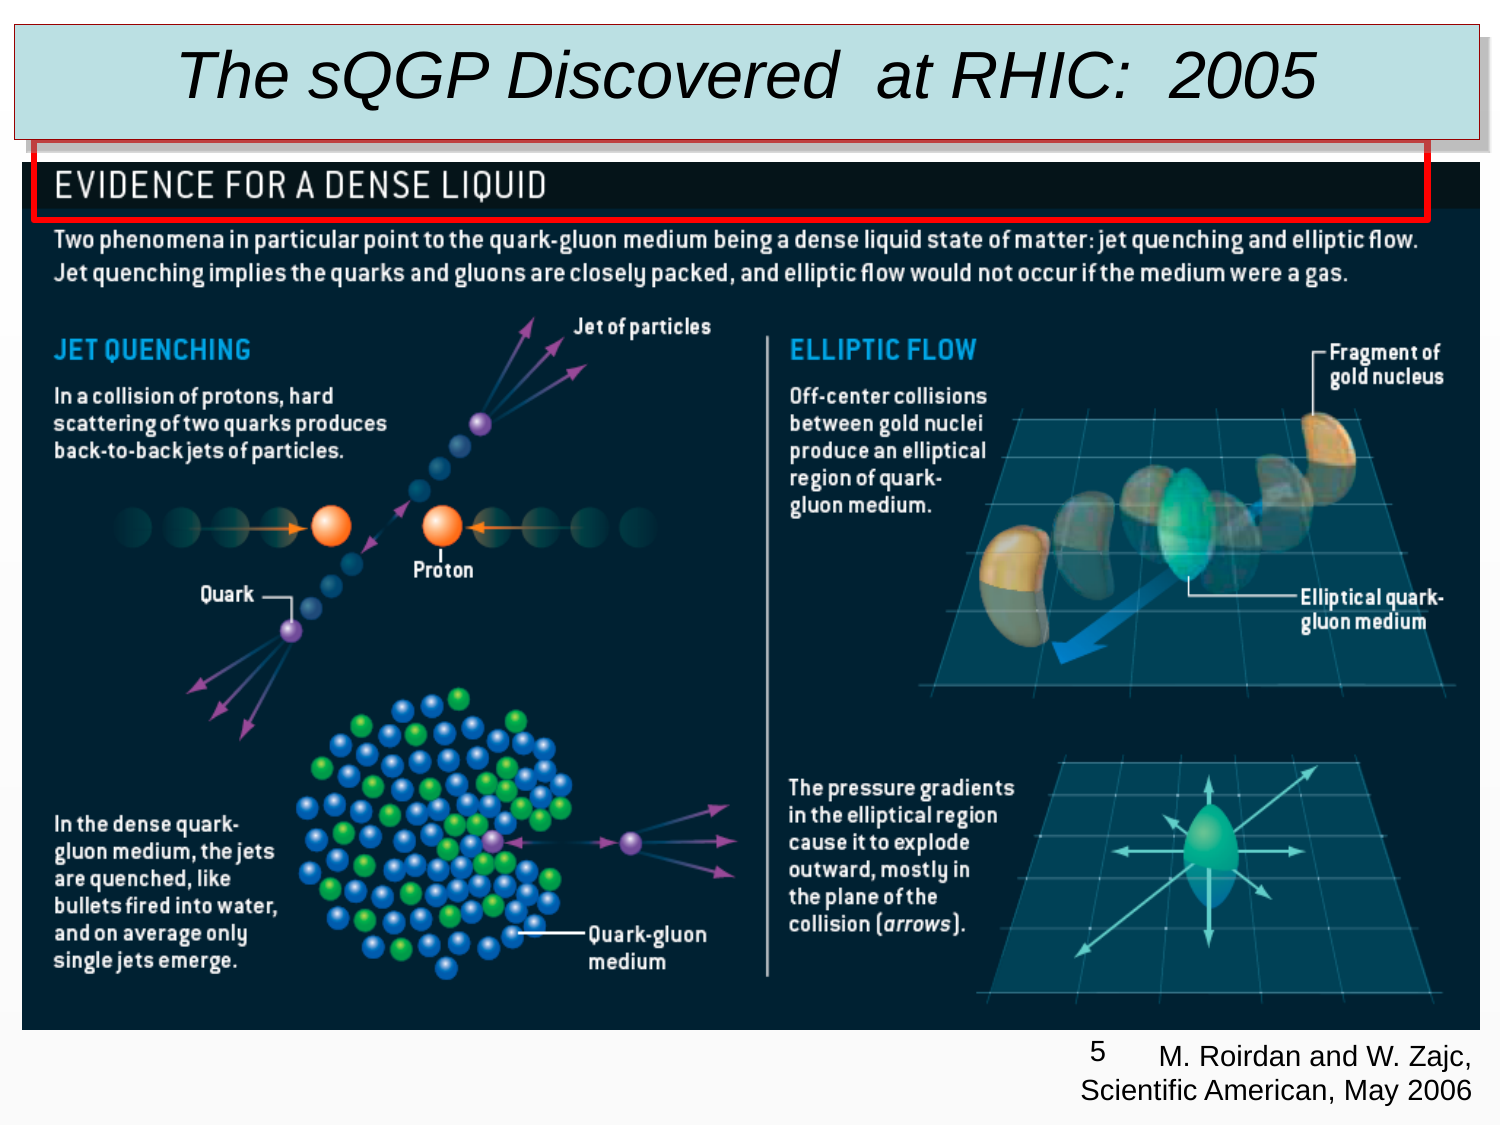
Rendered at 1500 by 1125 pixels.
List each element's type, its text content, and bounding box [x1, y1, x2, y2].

picture [1302, 617, 1310, 635]
picture [354, 909, 376, 932]
picture [1001, 766, 1418, 957]
picture [429, 457, 450, 480]
picture [936, 833, 957, 850]
picture [1355, 593, 1363, 605]
picture [839, 392, 848, 403]
picture [140, 901, 157, 913]
picture [1302, 588, 1310, 605]
picture [778, 235, 788, 248]
picture [215, 815, 232, 831]
picture [574, 318, 582, 334]
picture [1036, 235, 1045, 248]
picture [747, 235, 757, 248]
picture [685, 930, 693, 942]
picture [1070, 268, 1077, 281]
picture [177, 509, 201, 546]
picture [359, 268, 369, 281]
picture [216, 392, 233, 403]
picture [383, 911, 405, 934]
picture [1187, 230, 1208, 248]
picture [657, 230, 667, 248]
picture [877, 808, 896, 828]
picture [237, 419, 246, 431]
picture [148, 268, 157, 281]
picture [460, 230, 470, 248]
picture [861, 784, 894, 795]
picture [67, 268, 77, 281]
picture [362, 935, 385, 958]
picture [461, 715, 484, 739]
picture [102, 956, 112, 967]
picture [895, 392, 904, 403]
picture [918, 838, 926, 856]
picture [606, 235, 615, 248]
picture [146, 419, 156, 437]
picture [456, 268, 467, 287]
picture [953, 912, 958, 936]
picture [961, 838, 969, 850]
picture [107, 268, 118, 281]
picture [291, 387, 299, 403]
picture [124, 929, 132, 940]
picture [803, 416, 861, 431]
picture [961, 865, 969, 877]
picture [120, 415, 130, 431]
picture [152, 870, 160, 886]
picture [135, 929, 145, 940]
picture [977, 392, 986, 403]
picture [54, 956, 64, 967]
picture [253, 446, 274, 464]
picture [848, 446, 856, 458]
picture [466, 729, 509, 769]
picture [1331, 372, 1350, 390]
picture [879, 838, 888, 850]
picture [148, 929, 156, 940]
picture [1341, 592, 1347, 604]
picture [296, 419, 306, 437]
picture [917, 469, 935, 485]
picture [959, 446, 979, 458]
picture [354, 855, 376, 877]
picture [845, 892, 853, 904]
picture [571, 268, 580, 281]
picture [108, 443, 134, 458]
picture [831, 915, 845, 931]
picture [1231, 268, 1246, 281]
picture [801, 779, 810, 795]
picture [799, 888, 820, 904]
picture [104, 874, 125, 886]
picture [950, 232, 982, 248]
picture [235, 389, 254, 403]
picture [953, 779, 963, 795]
picture [94, 268, 103, 287]
picture [326, 849, 348, 872]
picture [139, 820, 147, 831]
picture [1413, 372, 1443, 384]
picture [78, 392, 87, 403]
picture [822, 235, 831, 248]
picture [909, 501, 925, 512]
picture [161, 263, 170, 281]
picture [631, 322, 639, 340]
picture [393, 480, 431, 518]
picture [972, 784, 980, 795]
picture [183, 416, 218, 431]
picture [850, 784, 858, 795]
picture [597, 321, 602, 334]
picture [848, 806, 862, 822]
picture [1401, 617, 1409, 629]
picture [66, 235, 93, 248]
picture [310, 419, 326, 431]
picture [880, 419, 890, 437]
picture [378, 235, 388, 248]
picture [790, 838, 810, 850]
picture [1133, 235, 1142, 254]
picture [813, 838, 834, 850]
picture [958, 811, 967, 828]
picture [235, 843, 242, 865]
picture [174, 847, 189, 859]
picture [129, 874, 137, 886]
picture [625, 235, 640, 248]
picture [638, 957, 646, 969]
picture [205, 443, 223, 458]
picture [615, 930, 623, 942]
picture [1249, 235, 1259, 248]
picture [238, 929, 246, 946]
picture [114, 815, 122, 831]
picture [1320, 268, 1328, 281]
picture [1263, 268, 1269, 281]
picture [877, 235, 887, 254]
picture [161, 897, 169, 913]
picture [409, 750, 432, 774]
picture [330, 415, 338, 431]
picture [300, 596, 322, 620]
picture [94, 392, 102, 403]
picture [621, 512, 630, 543]
picture [788, 889, 796, 904]
picture [311, 757, 333, 780]
picture [885, 892, 893, 904]
picture [971, 806, 985, 822]
picture [477, 936, 500, 960]
picture [311, 505, 351, 547]
picture [54, 230, 65, 248]
picture [331, 268, 341, 287]
picture [607, 953, 629, 969]
picture [1263, 235, 1272, 248]
picture [1174, 235, 1183, 248]
picture [91, 874, 100, 892]
picture [418, 933, 440, 957]
picture [383, 710, 585, 949]
picture [162, 820, 170, 831]
picture [644, 235, 653, 248]
picture [180, 387, 198, 403]
picture [674, 322, 683, 334]
picture [428, 459, 442, 472]
picture [1411, 347, 1417, 360]
picture [180, 268, 189, 281]
picture [823, 442, 831, 458]
picture [817, 265, 837, 287]
picture [870, 835, 877, 849]
picture [434, 235, 443, 248]
picture [928, 892, 937, 904]
picture [1413, 617, 1425, 629]
picture [647, 926, 668, 948]
picture [923, 862, 929, 877]
picture [834, 501, 842, 512]
picture [1289, 268, 1298, 281]
picture [896, 888, 903, 904]
picture [323, 387, 332, 403]
picture [469, 412, 491, 437]
picture [314, 392, 321, 403]
picture [590, 957, 604, 969]
picture [835, 446, 845, 458]
picture [502, 268, 512, 281]
picture [993, 265, 1012, 281]
text_box M. Roirdan and W. Zajc, Scientific American, May 2006 [525, 1029, 1488, 1115]
picture [829, 784, 847, 801]
picture [917, 888, 925, 904]
picture [269, 235, 278, 248]
picture [237, 585, 253, 602]
picture [202, 956, 208, 967]
picture [1385, 235, 1412, 248]
picture [424, 232, 432, 248]
picture [267, 901, 274, 913]
picture [1420, 588, 1437, 605]
picture [302, 392, 310, 403]
picture [898, 784, 915, 795]
picture [447, 687, 469, 710]
picture [666, 835, 738, 848]
picture [498, 316, 535, 382]
picture [241, 442, 248, 458]
picture [828, 392, 836, 403]
picture [95, 929, 105, 940]
picture [276, 268, 286, 281]
picture [1162, 268, 1172, 281]
picture [1032, 268, 1053, 281]
picture [98, 820, 108, 831]
picture [73, 847, 94, 859]
picture [679, 268, 688, 281]
picture [890, 235, 902, 248]
picture [213, 235, 223, 248]
picture [909, 415, 918, 431]
picture [628, 926, 646, 942]
picture [405, 723, 427, 746]
picture [190, 956, 198, 967]
picture [488, 268, 497, 281]
picture [202, 585, 233, 604]
picture [240, 673, 275, 739]
picture [434, 722, 456, 745]
picture [907, 392, 915, 403]
picture [880, 474, 902, 491]
picture [149, 446, 170, 458]
picture [425, 268, 434, 281]
picture [269, 392, 283, 407]
picture [345, 879, 367, 904]
picture [1423, 343, 1440, 360]
picture [400, 882, 422, 905]
picture [315, 268, 325, 281]
picture [89, 416, 105, 431]
picture [895, 838, 915, 850]
picture [448, 932, 471, 955]
picture [98, 847, 106, 859]
picture [209, 665, 262, 721]
picture [885, 920, 894, 931]
picture [56, 929, 64, 940]
picture [183, 899, 211, 913]
picture [225, 419, 233, 437]
picture [67, 874, 84, 886]
picture [1124, 268, 1134, 281]
picture [742, 268, 751, 281]
picture [172, 956, 186, 967]
picture [953, 392, 961, 403]
picture [921, 784, 939, 801]
picture [56, 442, 64, 458]
picture [352, 235, 359, 248]
picture [372, 263, 404, 281]
picture [515, 268, 525, 281]
picture [829, 474, 837, 485]
picture [86, 897, 121, 913]
picture [907, 890, 913, 904]
picture [1271, 268, 1281, 281]
picture [696, 930, 706, 942]
picture [603, 930, 611, 942]
picture [361, 535, 378, 553]
picture [791, 501, 801, 518]
picture [298, 861, 322, 884]
picture [342, 419, 386, 431]
picture [1385, 372, 1393, 384]
picture [810, 806, 830, 822]
picture [475, 268, 484, 281]
picture [339, 235, 348, 248]
picture [235, 899, 264, 913]
picture [692, 263, 703, 281]
picture [936, 392, 944, 403]
picture [561, 235, 572, 254]
picture [79, 446, 88, 458]
picture [826, 892, 836, 910]
picture [152, 392, 160, 403]
text_box The sQGP Discovered at RHIC: 2005 [14, 24, 1480, 140]
picture [979, 268, 989, 281]
picture [207, 929, 216, 940]
picture [305, 828, 328, 852]
picture [327, 906, 350, 930]
picture [114, 230, 124, 248]
picture [1293, 235, 1303, 248]
picture [351, 714, 373, 737]
picture [841, 474, 850, 485]
picture [851, 389, 869, 403]
picture [984, 784, 992, 795]
picture [850, 501, 864, 512]
picture [1099, 265, 1107, 281]
picture [204, 870, 230, 886]
picture [790, 862, 837, 877]
picture [180, 929, 201, 946]
picture [1098, 230, 1103, 254]
picture [67, 901, 77, 913]
picture [1003, 230, 1011, 248]
picture [1232, 235, 1243, 254]
picture [531, 268, 541, 281]
picture [851, 865, 858, 877]
picture [159, 956, 169, 967]
picture [642, 322, 649, 334]
picture [790, 920, 810, 931]
picture [134, 392, 143, 403]
picture [257, 392, 265, 403]
picture [990, 235, 999, 248]
picture [54, 419, 64, 431]
picture [911, 268, 938, 281]
picture [892, 419, 900, 431]
picture [1057, 268, 1066, 281]
picture [531, 230, 550, 248]
picture [85, 956, 94, 974]
picture [1390, 348, 1408, 360]
picture [105, 392, 113, 403]
picture [330, 734, 353, 757]
picture [901, 865, 909, 877]
picture [904, 446, 912, 458]
picture [346, 268, 356, 281]
picture [200, 843, 232, 859]
picture [143, 514, 150, 541]
picture [134, 268, 144, 281]
picture [796, 811, 805, 822]
picture [546, 268, 564, 281]
picture [127, 235, 137, 248]
picture [911, 230, 920, 248]
picture [1175, 263, 1185, 281]
picture [905, 811, 925, 822]
picture [665, 858, 735, 878]
picture [861, 263, 872, 281]
picture [164, 870, 185, 886]
picture [320, 575, 342, 598]
picture [788, 779, 798, 795]
picture [173, 442, 183, 458]
picture [665, 805, 729, 825]
picture [796, 230, 805, 248]
picture [860, 920, 869, 931]
picture [928, 232, 947, 248]
picture [835, 235, 845, 248]
picture [203, 392, 213, 409]
picture [190, 820, 211, 831]
picture [905, 474, 913, 485]
picture [390, 938, 412, 961]
picture [1355, 235, 1364, 248]
picture [1111, 263, 1120, 281]
picture [1089, 263, 1097, 281]
picture [705, 263, 726, 281]
picture [56, 897, 64, 913]
picture [359, 824, 382, 848]
picture [67, 929, 77, 940]
picture [422, 505, 565, 562]
picture [593, 235, 602, 248]
picture [211, 507, 308, 547]
picture [132, 843, 159, 859]
picture [448, 434, 471, 458]
picture [1372, 348, 1386, 360]
picture [847, 268, 856, 281]
picture [526, 365, 586, 403]
picture [140, 874, 148, 886]
picture [256, 235, 265, 254]
picture [329, 446, 338, 458]
picture [295, 442, 313, 458]
picture [791, 415, 799, 431]
picture [834, 811, 842, 822]
picture [1016, 235, 1031, 248]
picture [445, 564, 451, 577]
picture [323, 793, 347, 816]
picture [137, 442, 146, 458]
picture [126, 897, 137, 913]
picture [1341, 617, 1350, 629]
picture [961, 263, 970, 281]
picture [580, 235, 589, 248]
picture [616, 268, 626, 281]
picture [1054, 643, 1083, 662]
picture [635, 268, 645, 287]
picture [609, 318, 626, 334]
picture [812, 474, 821, 491]
picture [296, 796, 319, 821]
picture [438, 263, 448, 281]
picture [839, 865, 848, 877]
picture [391, 699, 414, 723]
picture [1369, 230, 1380, 248]
picture [67, 419, 75, 431]
picture [79, 265, 87, 281]
picture [504, 235, 513, 248]
picture [151, 820, 159, 831]
picture [791, 474, 808, 485]
picture [587, 832, 642, 856]
picture [603, 268, 613, 281]
picture [860, 446, 868, 458]
picture [947, 351, 1428, 647]
picture [518, 235, 526, 248]
picture [454, 566, 472, 577]
picture [61, 820, 71, 831]
picture [761, 235, 772, 254]
picture [320, 235, 329, 248]
picture [1356, 617, 1370, 629]
picture [1331, 268, 1341, 281]
picture [857, 892, 865, 904]
picture [864, 419, 872, 431]
picture [177, 820, 186, 837]
picture [116, 951, 122, 973]
picture [933, 442, 956, 464]
picture [91, 442, 100, 458]
picture [448, 232, 456, 248]
picture [874, 446, 884, 458]
picture [803, 446, 820, 458]
picture [877, 268, 904, 281]
picture [54, 263, 64, 281]
picture [262, 596, 303, 642]
picture [1397, 368, 1409, 384]
picture [1374, 372, 1382, 384]
picture [133, 419, 143, 431]
picture [1207, 268, 1224, 281]
picture [877, 912, 882, 936]
picture [378, 725, 401, 748]
picture [988, 811, 996, 822]
picture [126, 820, 135, 831]
picture [1276, 230, 1285, 248]
picture [319, 877, 341, 901]
picture [415, 561, 442, 577]
picture [187, 235, 197, 248]
picture [857, 474, 866, 485]
picture [590, 268, 599, 281]
picture [291, 263, 310, 281]
picture [702, 322, 710, 334]
picture [261, 415, 290, 431]
picture [333, 822, 355, 845]
picture [186, 653, 250, 694]
picture [371, 885, 394, 909]
picture [942, 268, 951, 281]
picture [965, 392, 974, 403]
picture [56, 874, 64, 886]
picture [939, 865, 947, 883]
picture [200, 235, 210, 248]
picture [135, 953, 142, 967]
picture [162, 847, 170, 859]
picture [362, 775, 385, 798]
picture [677, 235, 687, 248]
picture [78, 419, 87, 431]
picture [1306, 268, 1317, 287]
picture [145, 956, 153, 967]
picture [153, 235, 163, 248]
picture [882, 865, 897, 877]
picture [219, 929, 229, 940]
picture [791, 387, 818, 403]
picture [349, 800, 373, 824]
picture [896, 920, 904, 931]
picture [420, 694, 443, 718]
picture [435, 956, 458, 980]
picture [809, 235, 818, 248]
picture [124, 956, 132, 967]
picture [343, 554, 363, 576]
text_box [33, 153, 1428, 162]
picture [22, 162, 1480, 222]
picture [912, 865, 920, 877]
picture [393, 829, 416, 853]
picture [356, 743, 379, 766]
picture [473, 235, 483, 248]
picture [650, 957, 665, 969]
picture [1331, 343, 1370, 384]
picture [107, 419, 116, 431]
picture [809, 501, 830, 512]
picture [1047, 232, 1077, 248]
picture [73, 956, 81, 967]
picture [76, 815, 94, 831]
picture [108, 929, 116, 940]
picture [1219, 235, 1228, 248]
picture [282, 232, 297, 248]
picture [888, 446, 896, 458]
picture [942, 784, 950, 795]
picture [1366, 593, 1374, 605]
picture [590, 926, 599, 945]
picture [1019, 268, 1028, 281]
picture [1325, 232, 1345, 254]
picture [67, 446, 75, 458]
picture [210, 956, 230, 974]
picture [399, 232, 418, 248]
picture [410, 908, 433, 931]
picture [755, 268, 764, 281]
picture [193, 268, 204, 287]
picture [1194, 268, 1204, 281]
picture [691, 322, 699, 334]
picture [728, 235, 738, 248]
picture [1106, 232, 1126, 248]
picture [838, 838, 846, 850]
picture [571, 509, 594, 546]
picture [365, 235, 375, 254]
picture [56, 847, 65, 865]
picture [1249, 268, 1259, 281]
picture [1080, 235, 1087, 248]
picture [514, 337, 564, 391]
picture [80, 924, 89, 940]
picture [159, 929, 176, 940]
picture [229, 446, 237, 458]
picture [996, 781, 1014, 795]
picture [871, 392, 880, 403]
picture [937, 811, 954, 822]
picture [585, 322, 594, 334]
picture [848, 235, 858, 248]
picture [307, 235, 316, 248]
picture [238, 235, 248, 248]
picture [381, 755, 414, 801]
picture [121, 268, 131, 281]
picture [672, 930, 681, 942]
picture [666, 268, 675, 281]
picture [925, 419, 947, 431]
picture [161, 415, 180, 431]
picture [691, 235, 706, 248]
picture [1141, 268, 1158, 281]
picture [218, 902, 232, 913]
picture [164, 392, 173, 403]
picture [883, 392, 890, 403]
picture [237, 268, 246, 287]
picture [791, 446, 799, 464]
picture [768, 263, 777, 281]
picture [277, 443, 291, 458]
picture [168, 235, 183, 248]
picture [491, 235, 500, 254]
picture [186, 442, 202, 464]
picture [813, 784, 823, 795]
picture [853, 833, 865, 849]
picture [379, 804, 401, 827]
picture [61, 392, 71, 403]
picture [140, 235, 150, 248]
picture [848, 920, 856, 931]
picture [860, 861, 869, 877]
picture [1146, 235, 1169, 248]
picture [250, 419, 258, 431]
picture [905, 920, 951, 931]
picture [715, 230, 725, 248]
picture [337, 764, 360, 788]
picture [1409, 593, 1417, 605]
picture [869, 469, 875, 485]
picture [216, 268, 233, 281]
picture [114, 847, 128, 859]
picture [317, 446, 326, 458]
picture [101, 235, 110, 254]
picture [263, 268, 272, 281]
picture [412, 268, 420, 281]
picture [968, 419, 976, 431]
picture [950, 419, 958, 431]
picture [869, 892, 878, 904]
picture [867, 496, 888, 512]
picture [653, 321, 666, 334]
picture [785, 268, 795, 281]
picture [244, 844, 274, 859]
picture [898, 501, 906, 512]
picture [653, 268, 662, 287]
